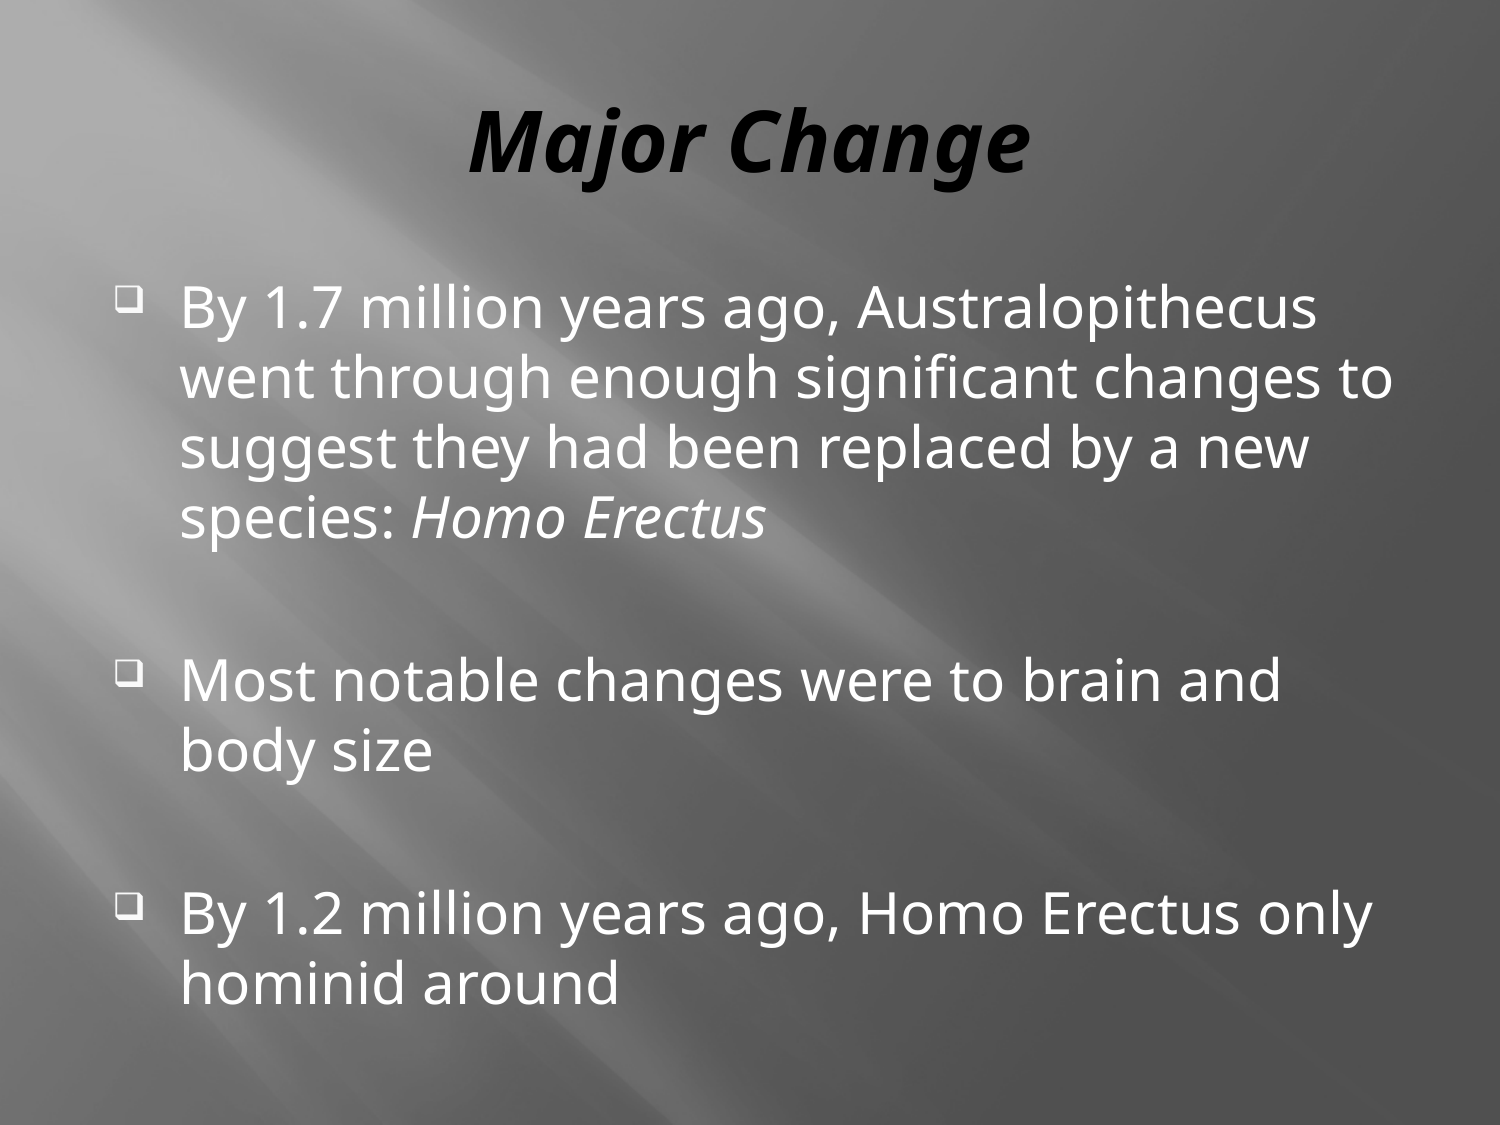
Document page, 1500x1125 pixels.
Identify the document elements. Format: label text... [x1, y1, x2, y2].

title Major Change [75, 45, 1425, 233]
list By 1.7 million years ago, Australopithecus went through enough significant changes to suggest they had been replaced by a new species: Homo Erectus Most notable changes were to brain and body size By 1.2 million years ago, Homo Erectus only hominid around [75, 262, 1425, 1035]
